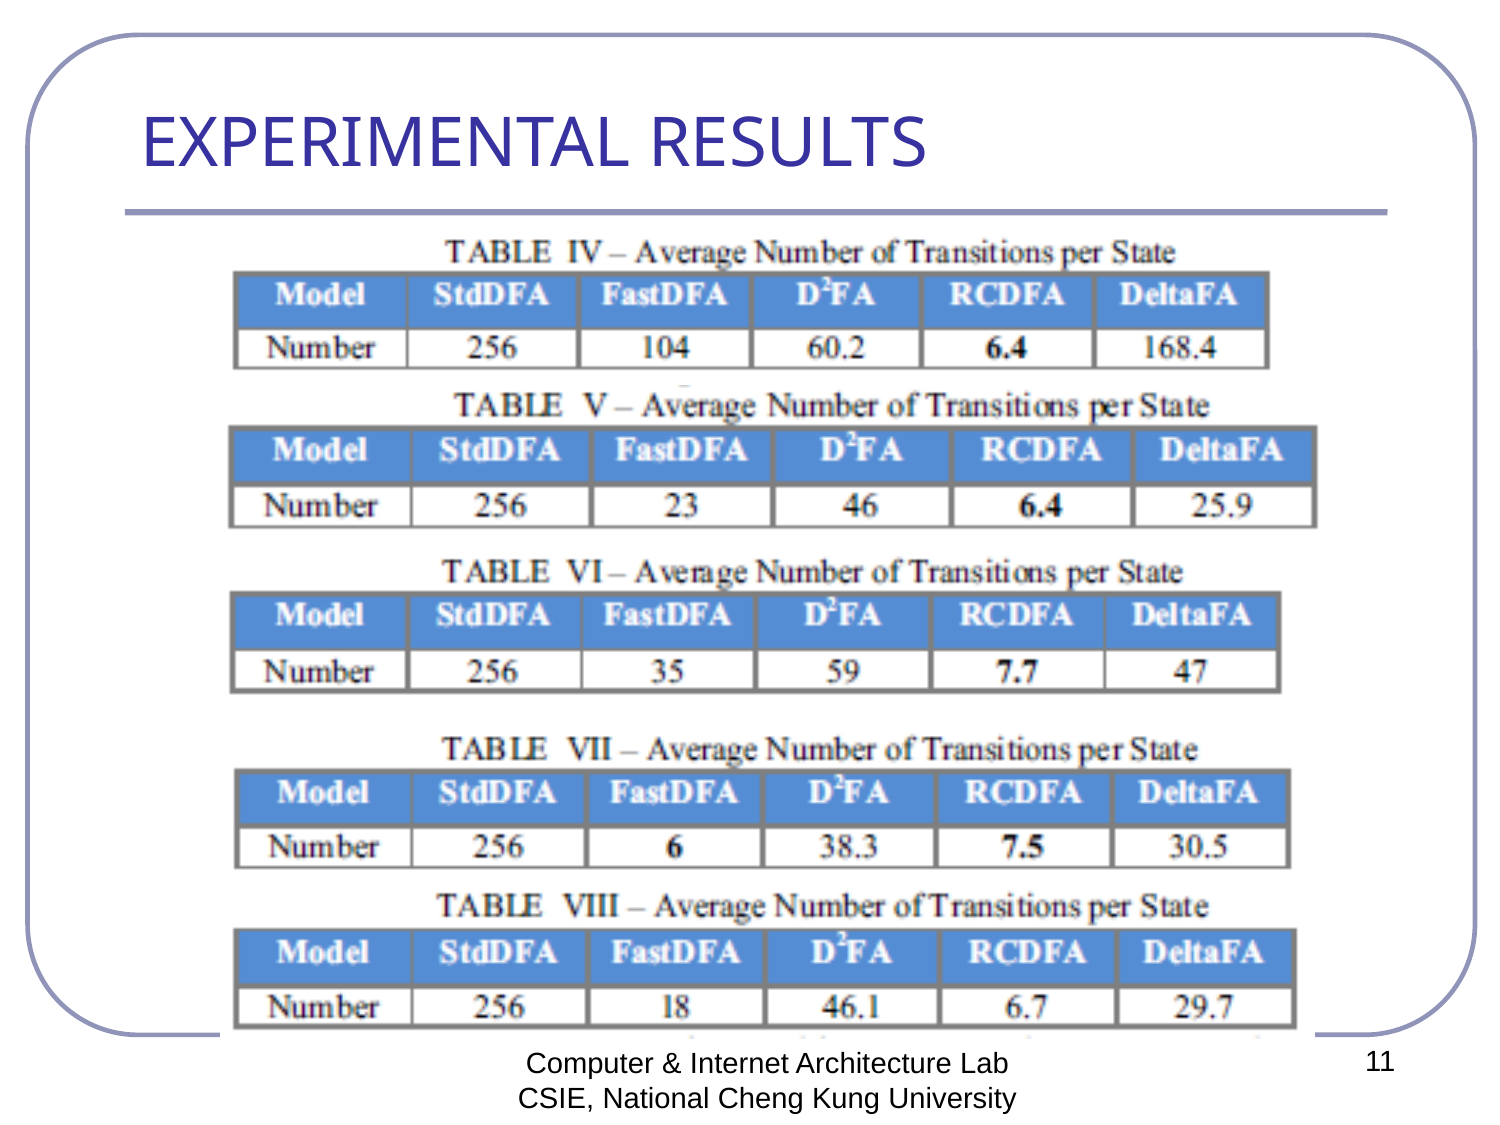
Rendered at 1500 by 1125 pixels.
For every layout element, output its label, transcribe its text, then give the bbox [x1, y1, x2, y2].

title EXPERIMENTAL RESULTS [124, 89, 1388, 188]
picture [200, 715, 1316, 1039]
picture [208, 552, 1305, 709]
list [220, 227, 1293, 384]
footer Computer & Internet Architecture Lab CSIE, National Cheng Kung University [442, 1046, 1093, 1112]
slide_number 11 [1298, 1034, 1462, 1111]
picture [202, 385, 1333, 550]
